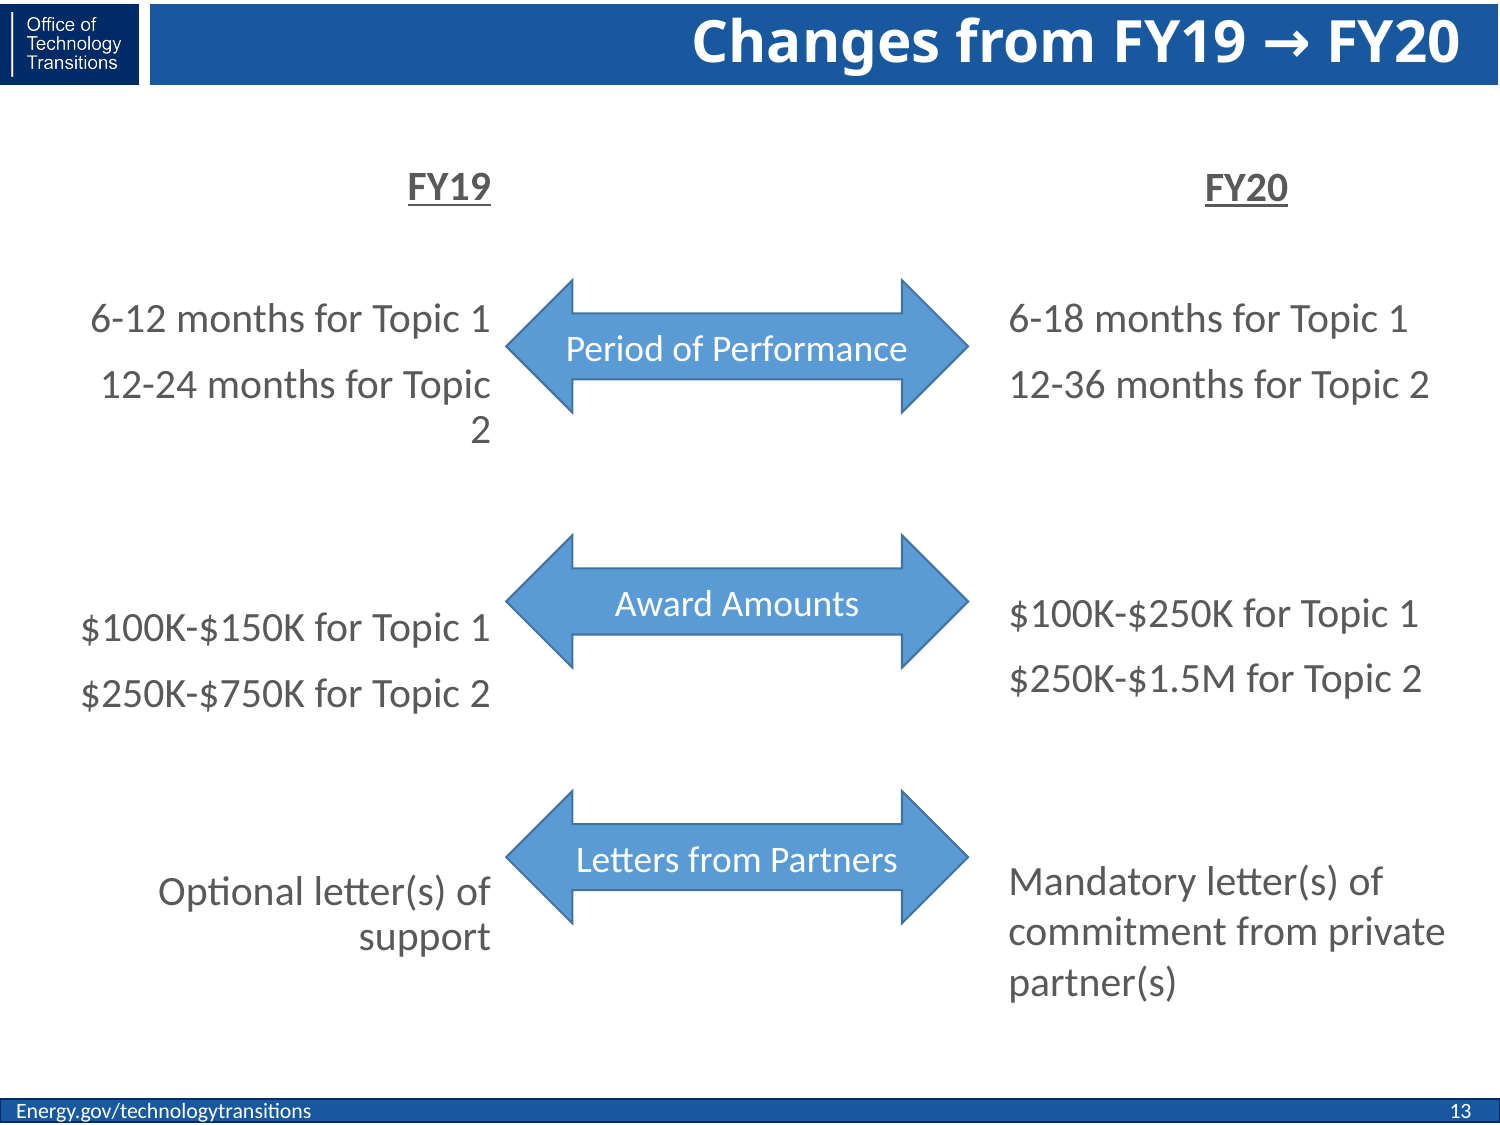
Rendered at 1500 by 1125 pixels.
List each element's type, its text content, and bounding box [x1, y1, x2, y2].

title Changes from FY19 → FY20 [365, 4, 1476, 84]
text_box FY19 6-12 months for Topic 1 12-24 months for Topic 2 $100K-$150K for Topic 1 $250K-$750K for Topic 2 Optional letter(s) of support [54, 157, 507, 1125]
text_box Award Amounts [504, 532, 970, 671]
text_box Letters from Partners [504, 788, 970, 926]
text_box Period of Performance [504, 277, 970, 415]
list FY20 6-18 months for Topic 1 12-36 months for Topic 2 $100K-$250K for Topic 1 $250K-$1.5M for Topic 2 Mandatory letter(s) of commitment from private partner(s) [993, 157, 1500, 1125]
picture [7, 0, 145, 103]
